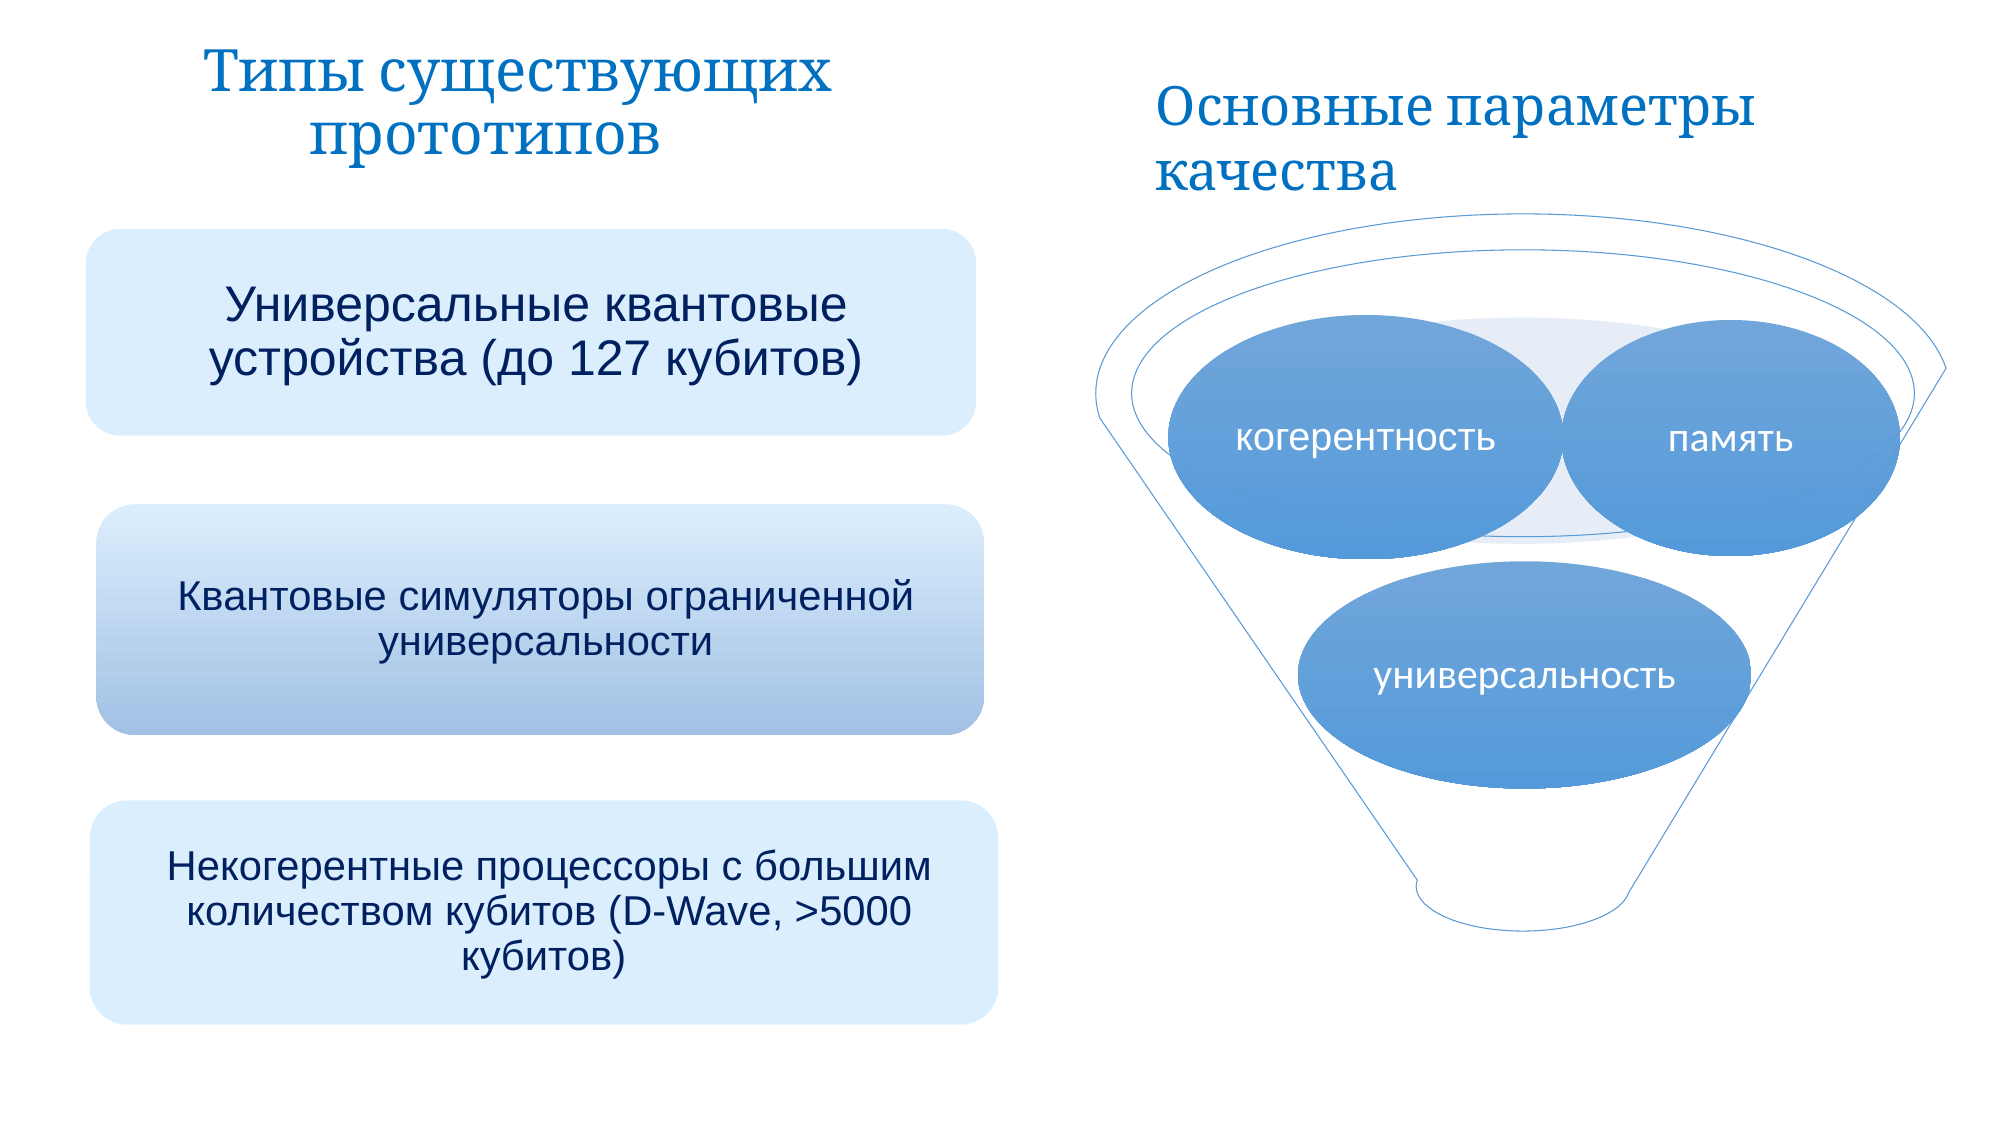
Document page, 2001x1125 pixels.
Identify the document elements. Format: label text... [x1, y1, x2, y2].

title Типы существующих прототипов [20, 64, 951, 145]
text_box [1017, 237, 2000, 1064]
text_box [0, 223, 393, 1048]
text_box Основные параметры качества [1141, 63, 1942, 209]
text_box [393, 159, 1850, 1048]
